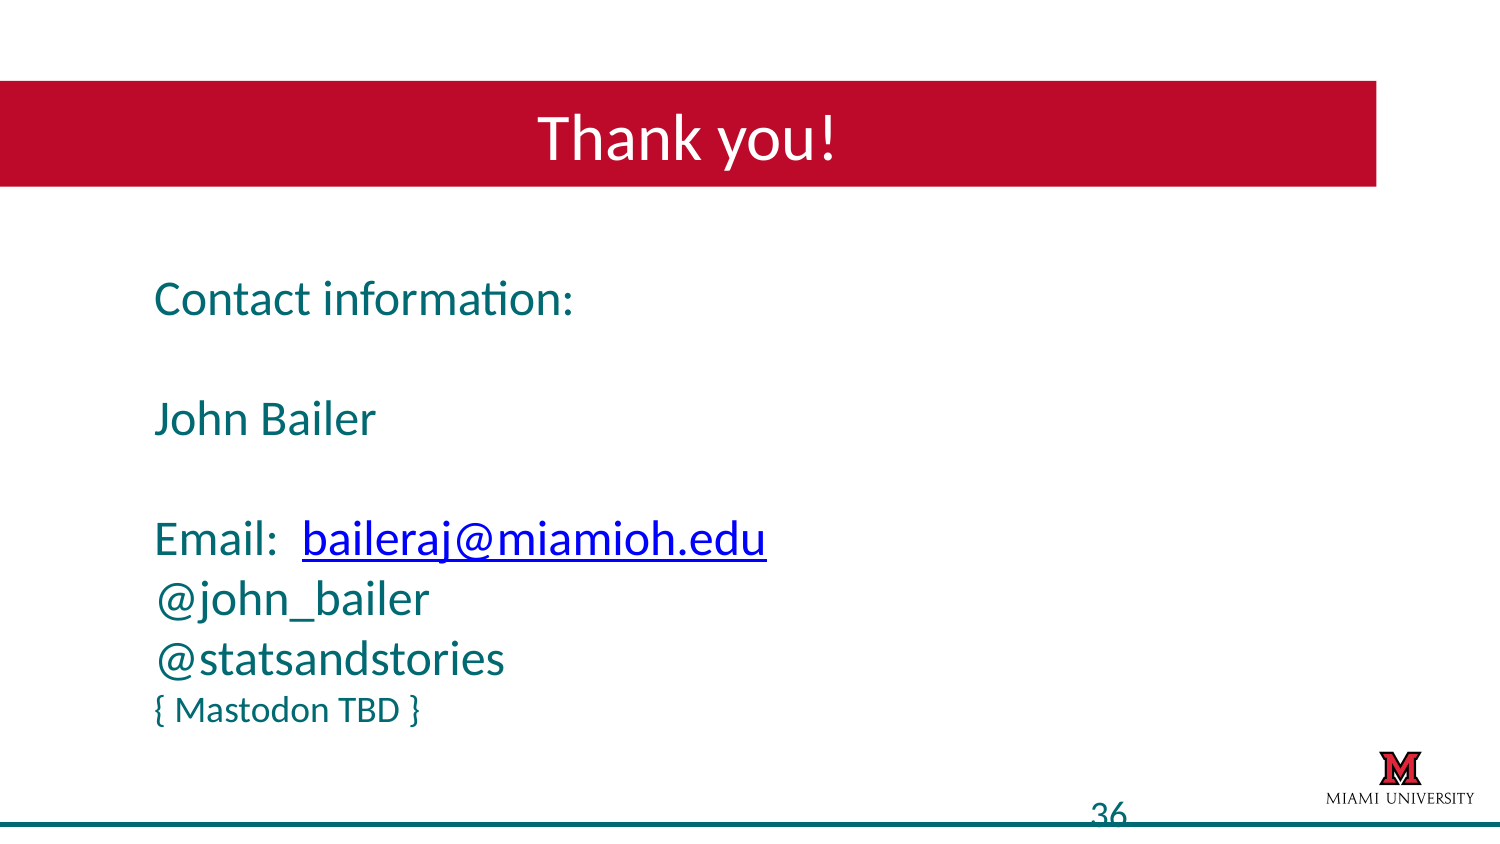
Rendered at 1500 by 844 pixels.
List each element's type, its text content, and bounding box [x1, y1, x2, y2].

slide_number 36 [1074, 782, 1425, 823]
text_box Contact information: John Bailer Email: baileraj@miamioh.edu @john_bailer @statsandstories { Mastodon TBD } [139, 257, 1200, 804]
text_box Thank you! [0, 80, 1377, 187]
text_box [49, 211, 1377, 318]
picture [1322, 749, 1477, 808]
